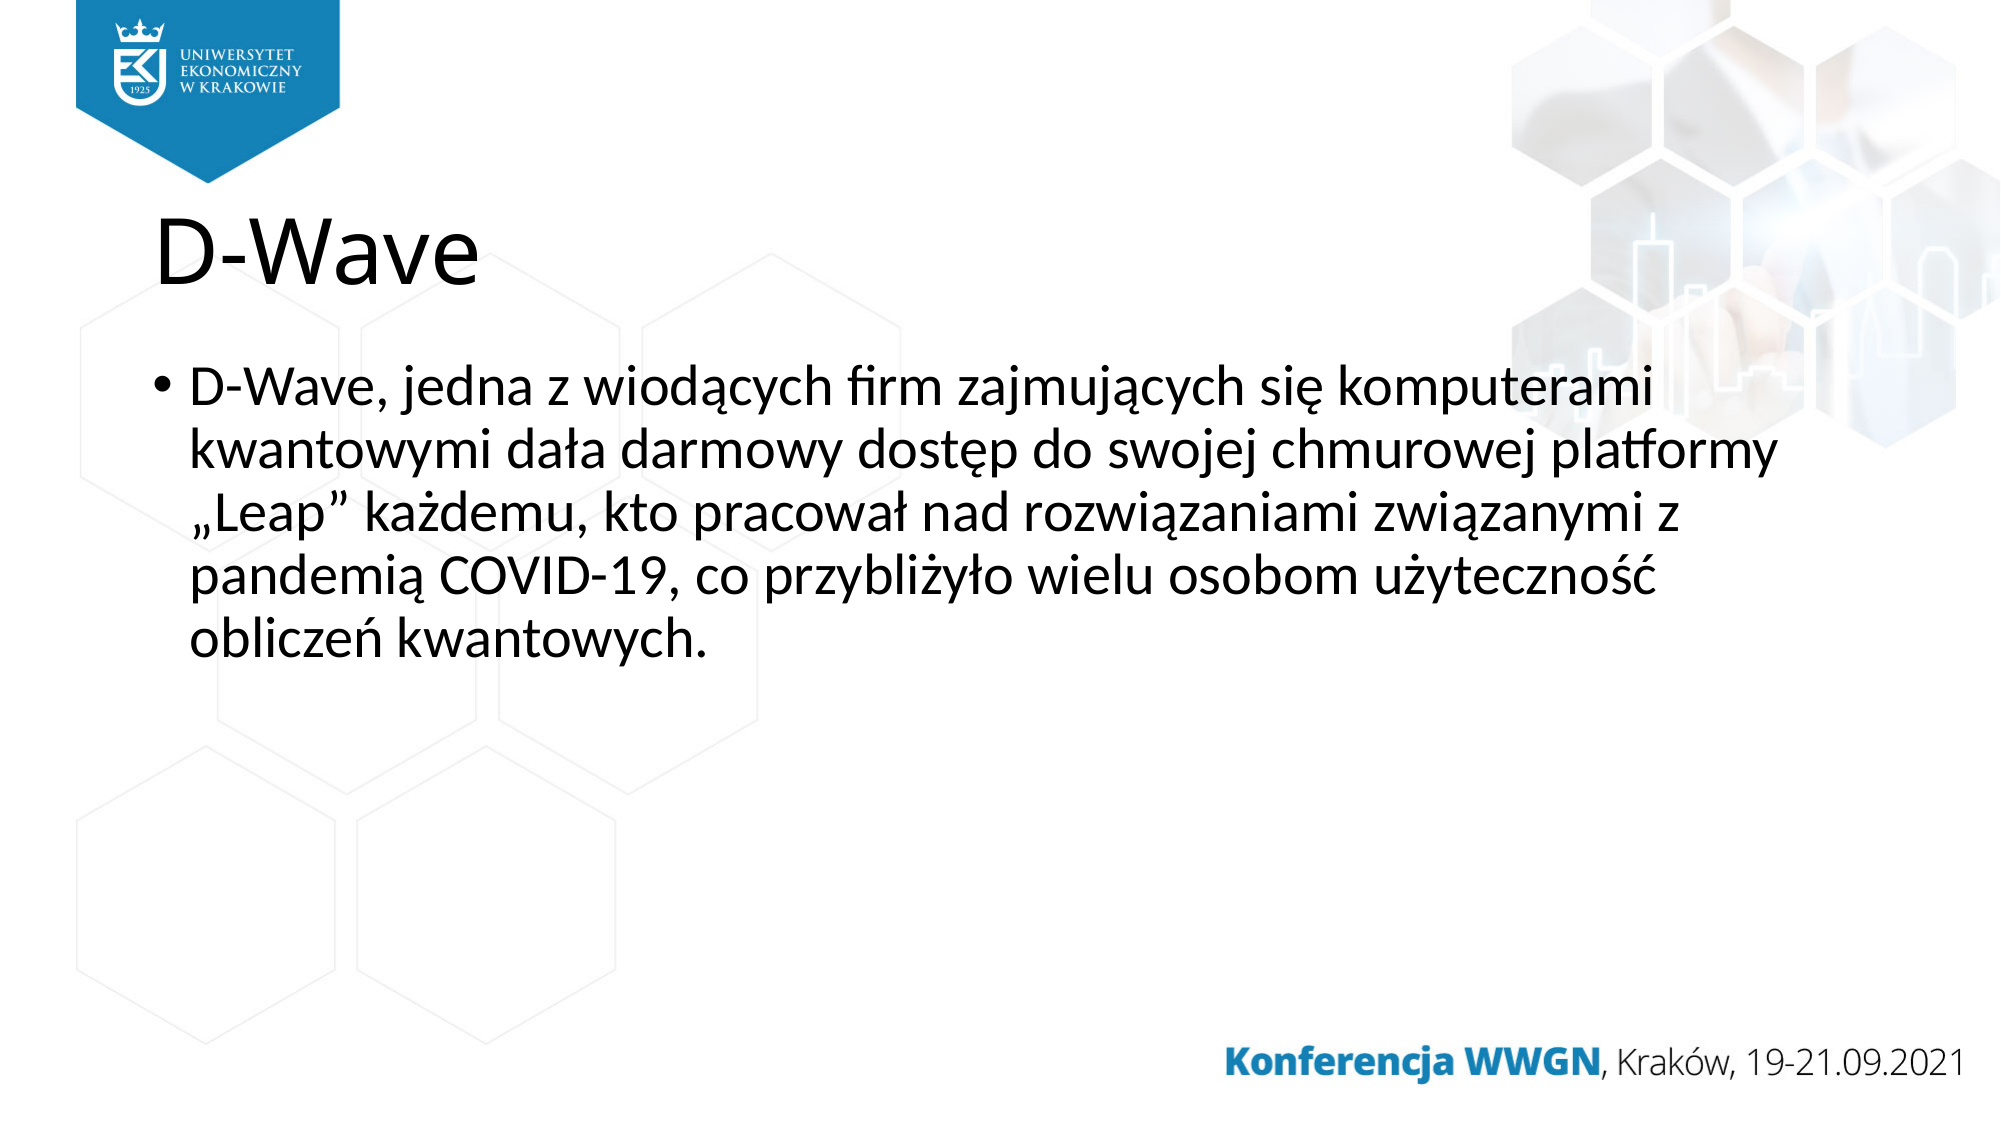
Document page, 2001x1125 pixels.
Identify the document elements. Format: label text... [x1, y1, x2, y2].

title D-Wave [137, 191, 1863, 318]
picture [0, 0, 2001, 1125]
list D-Wave, jedna z wiodących firm zajmujących się komputerami kwantowymi dała darmowy dostęp do swojej chmurowej platformy „Leap” każdemu, kto pracował nad rozwiązaniami związanymi z pandemią COVID-19, co przybliżyło wielu osobom użyteczność obliczeń kwantowych. [137, 348, 1863, 1014]
